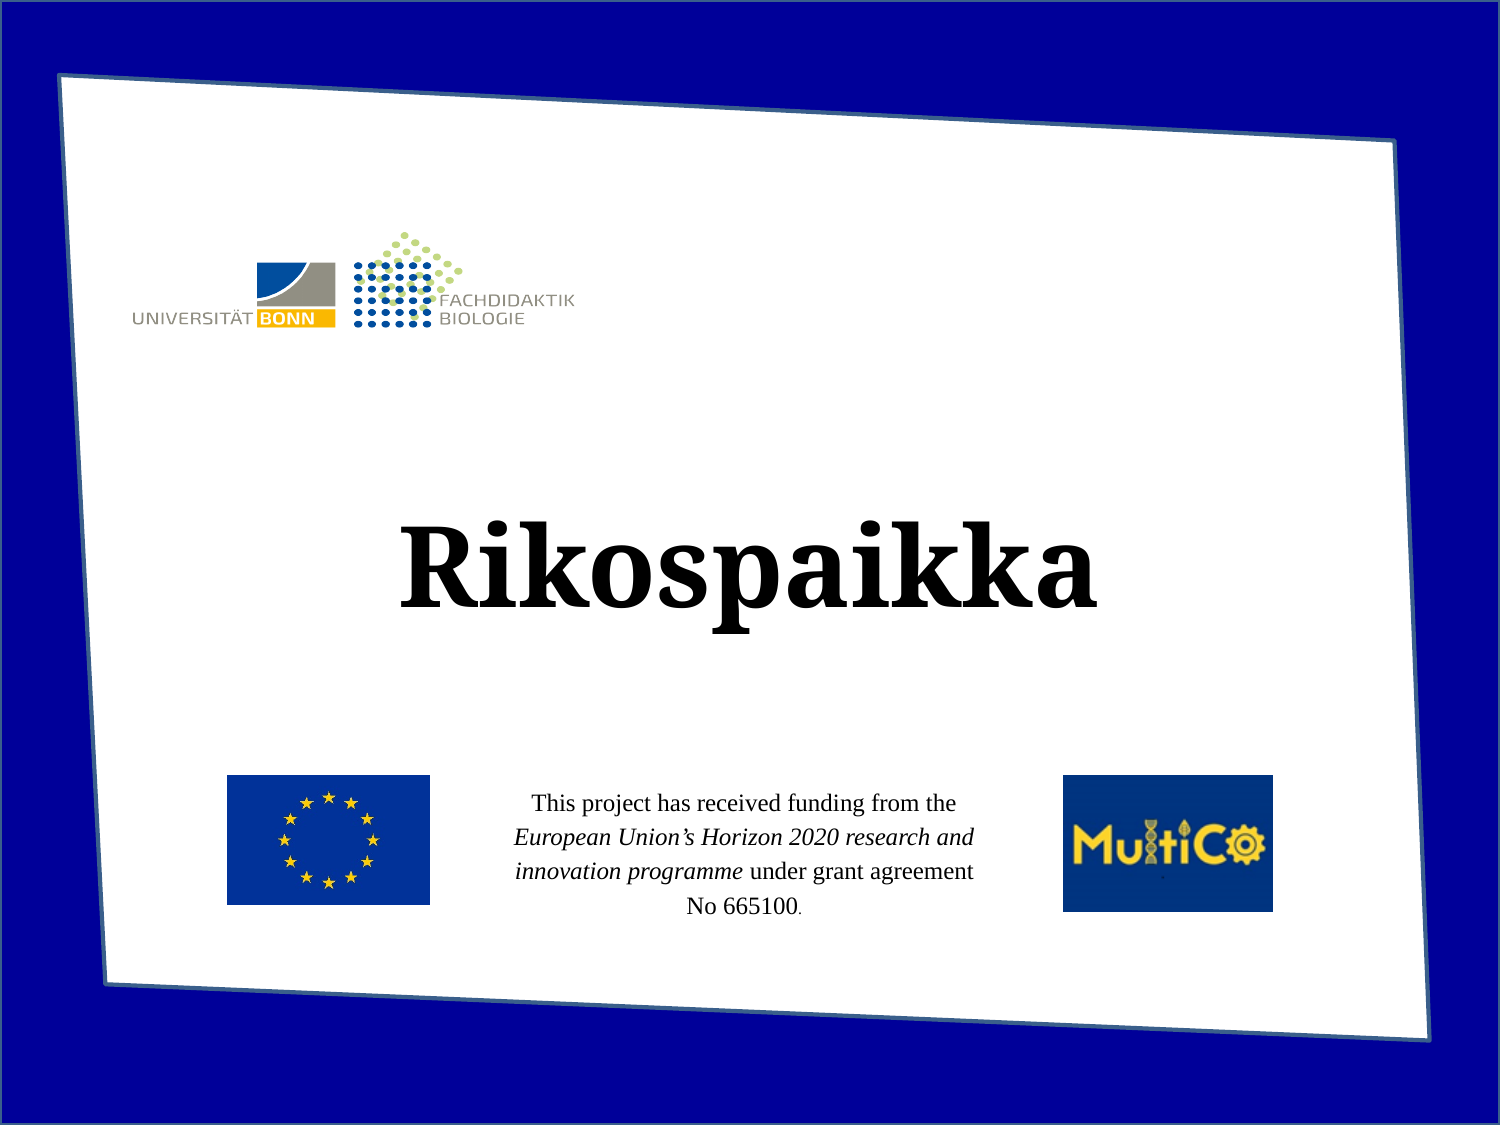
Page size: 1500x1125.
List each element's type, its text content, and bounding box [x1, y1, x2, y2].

picture [132, 232, 576, 330]
title Rikospaikka [187, 415, 1313, 710]
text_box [227, 775, 1273, 913]
text_box [0, 0, 1500, 1125]
